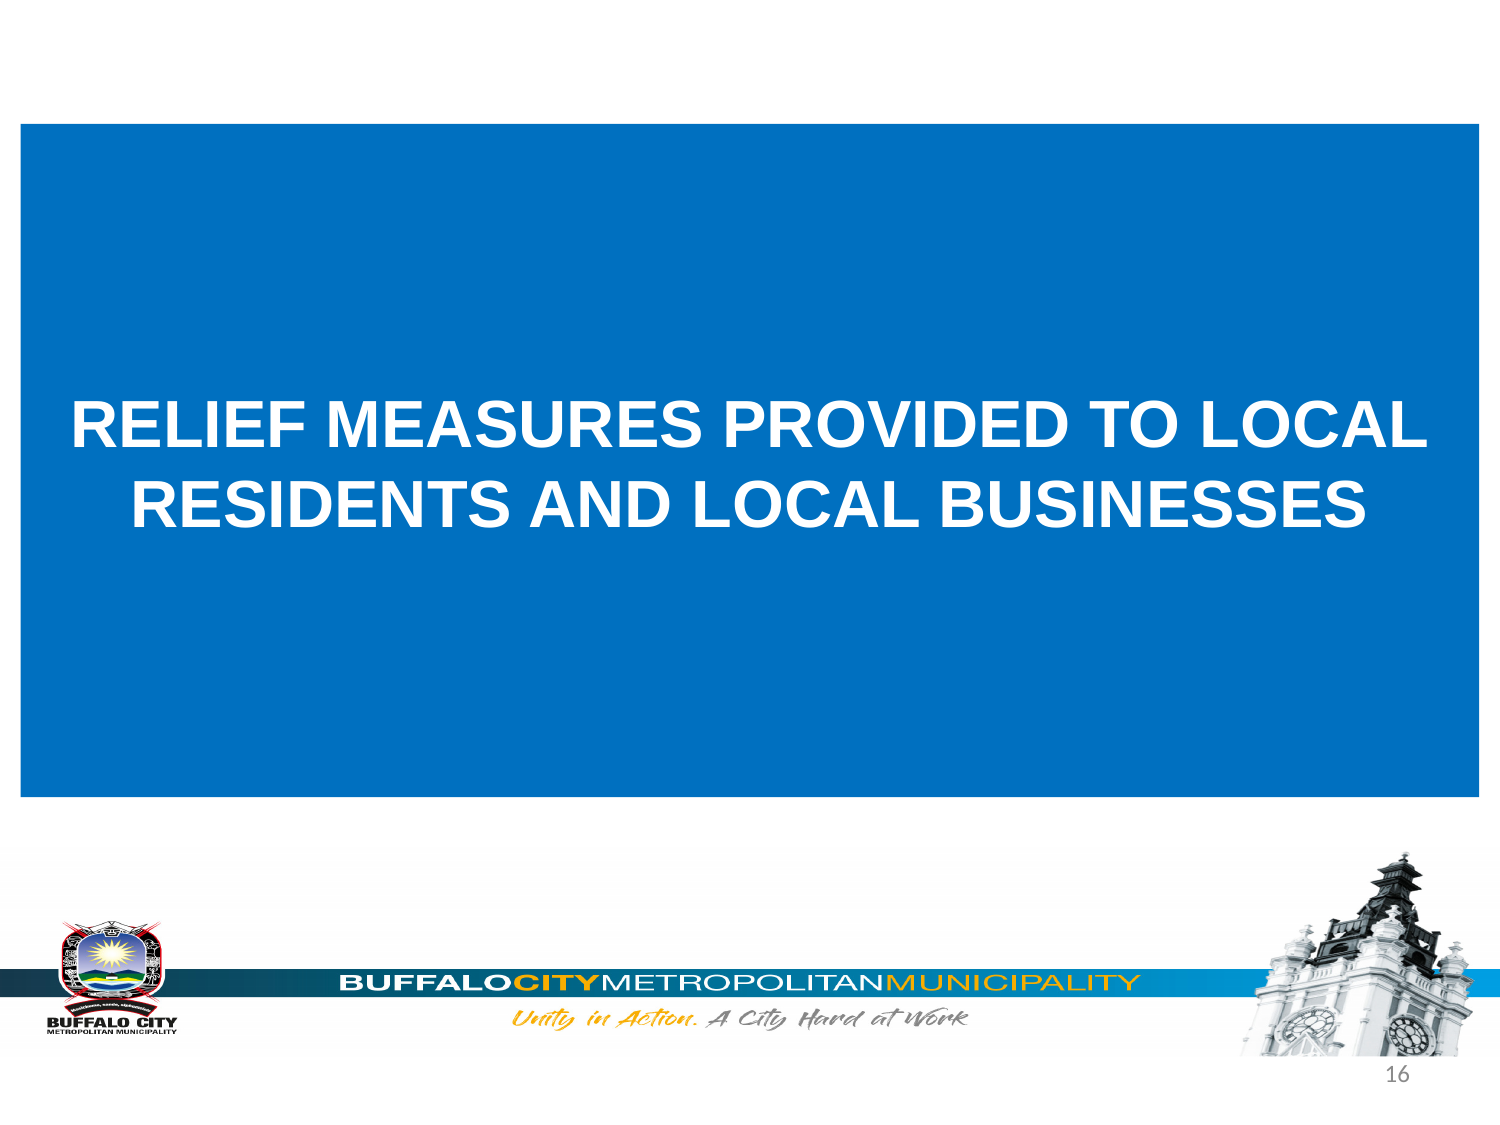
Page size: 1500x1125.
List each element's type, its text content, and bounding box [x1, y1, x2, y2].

picture [0, 846, 1500, 1057]
slide_number 16 [1074, 1065, 1425, 1103]
title RELIEF MEASURES PROVIDED TO LOCAL RESIDENTS AND LOCAL BUSINESSES [20, 123, 1480, 798]
